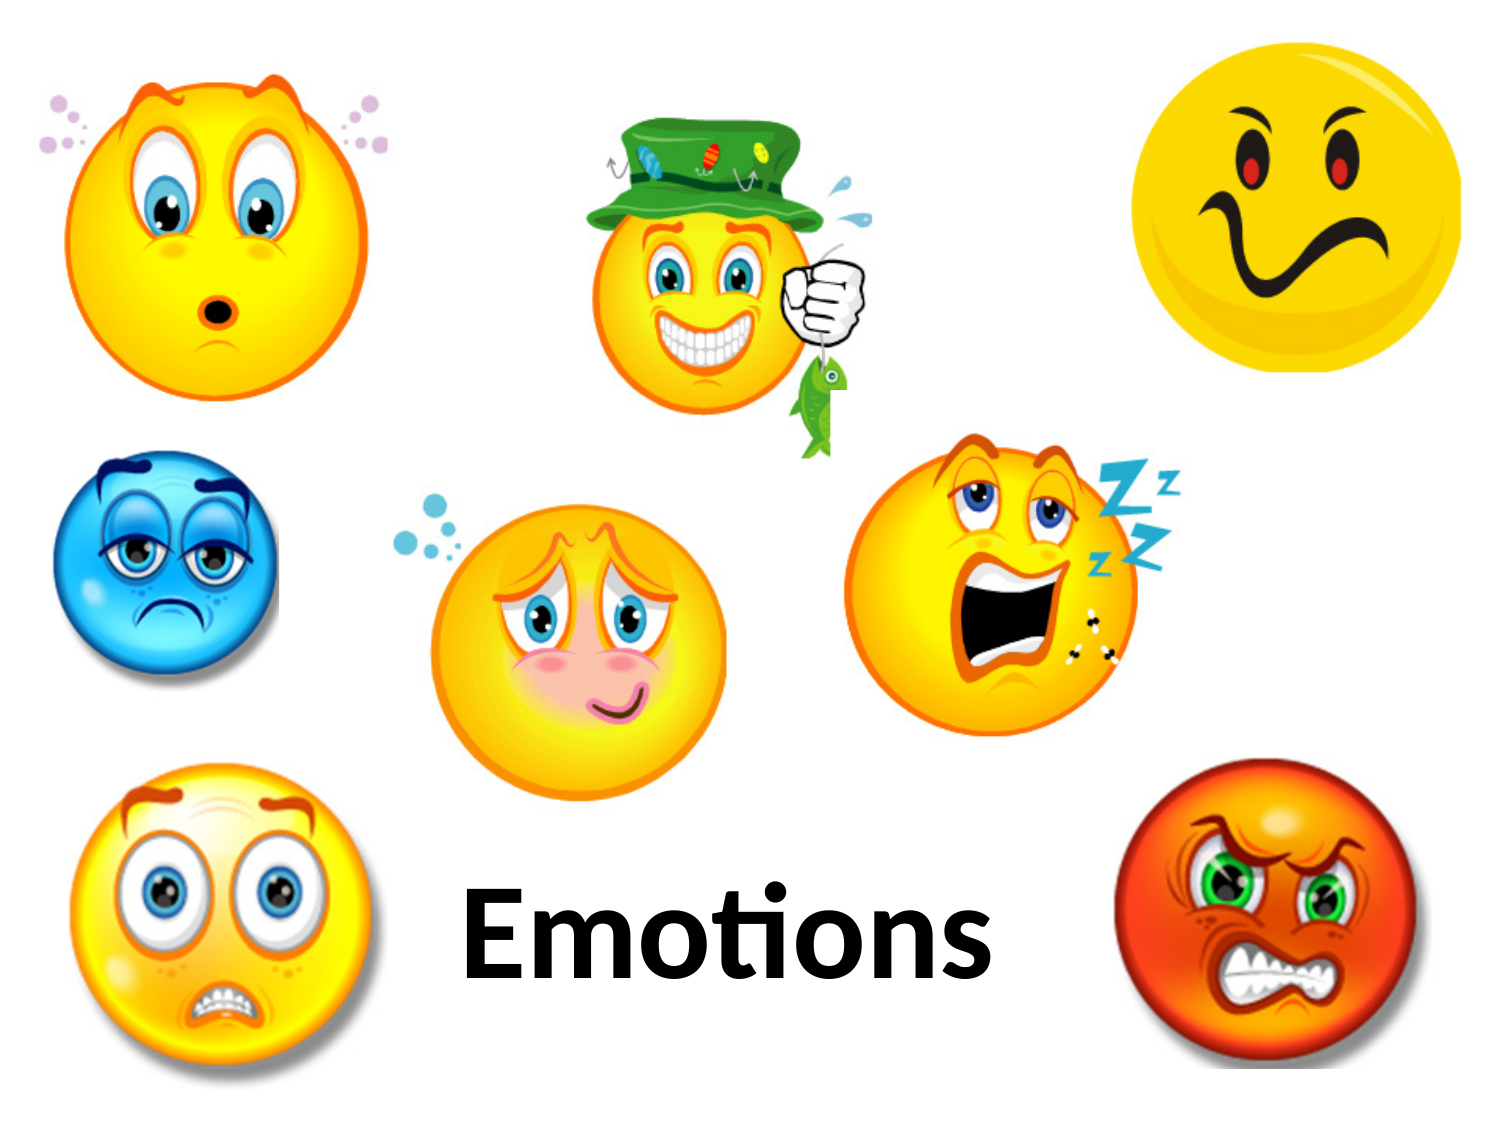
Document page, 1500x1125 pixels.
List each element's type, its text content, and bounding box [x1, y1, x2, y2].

picture [28, 49, 397, 426]
text_box Emotions [444, 833, 1011, 1014]
picture [30, 445, 280, 708]
picture [44, 6, 1487, 1107]
